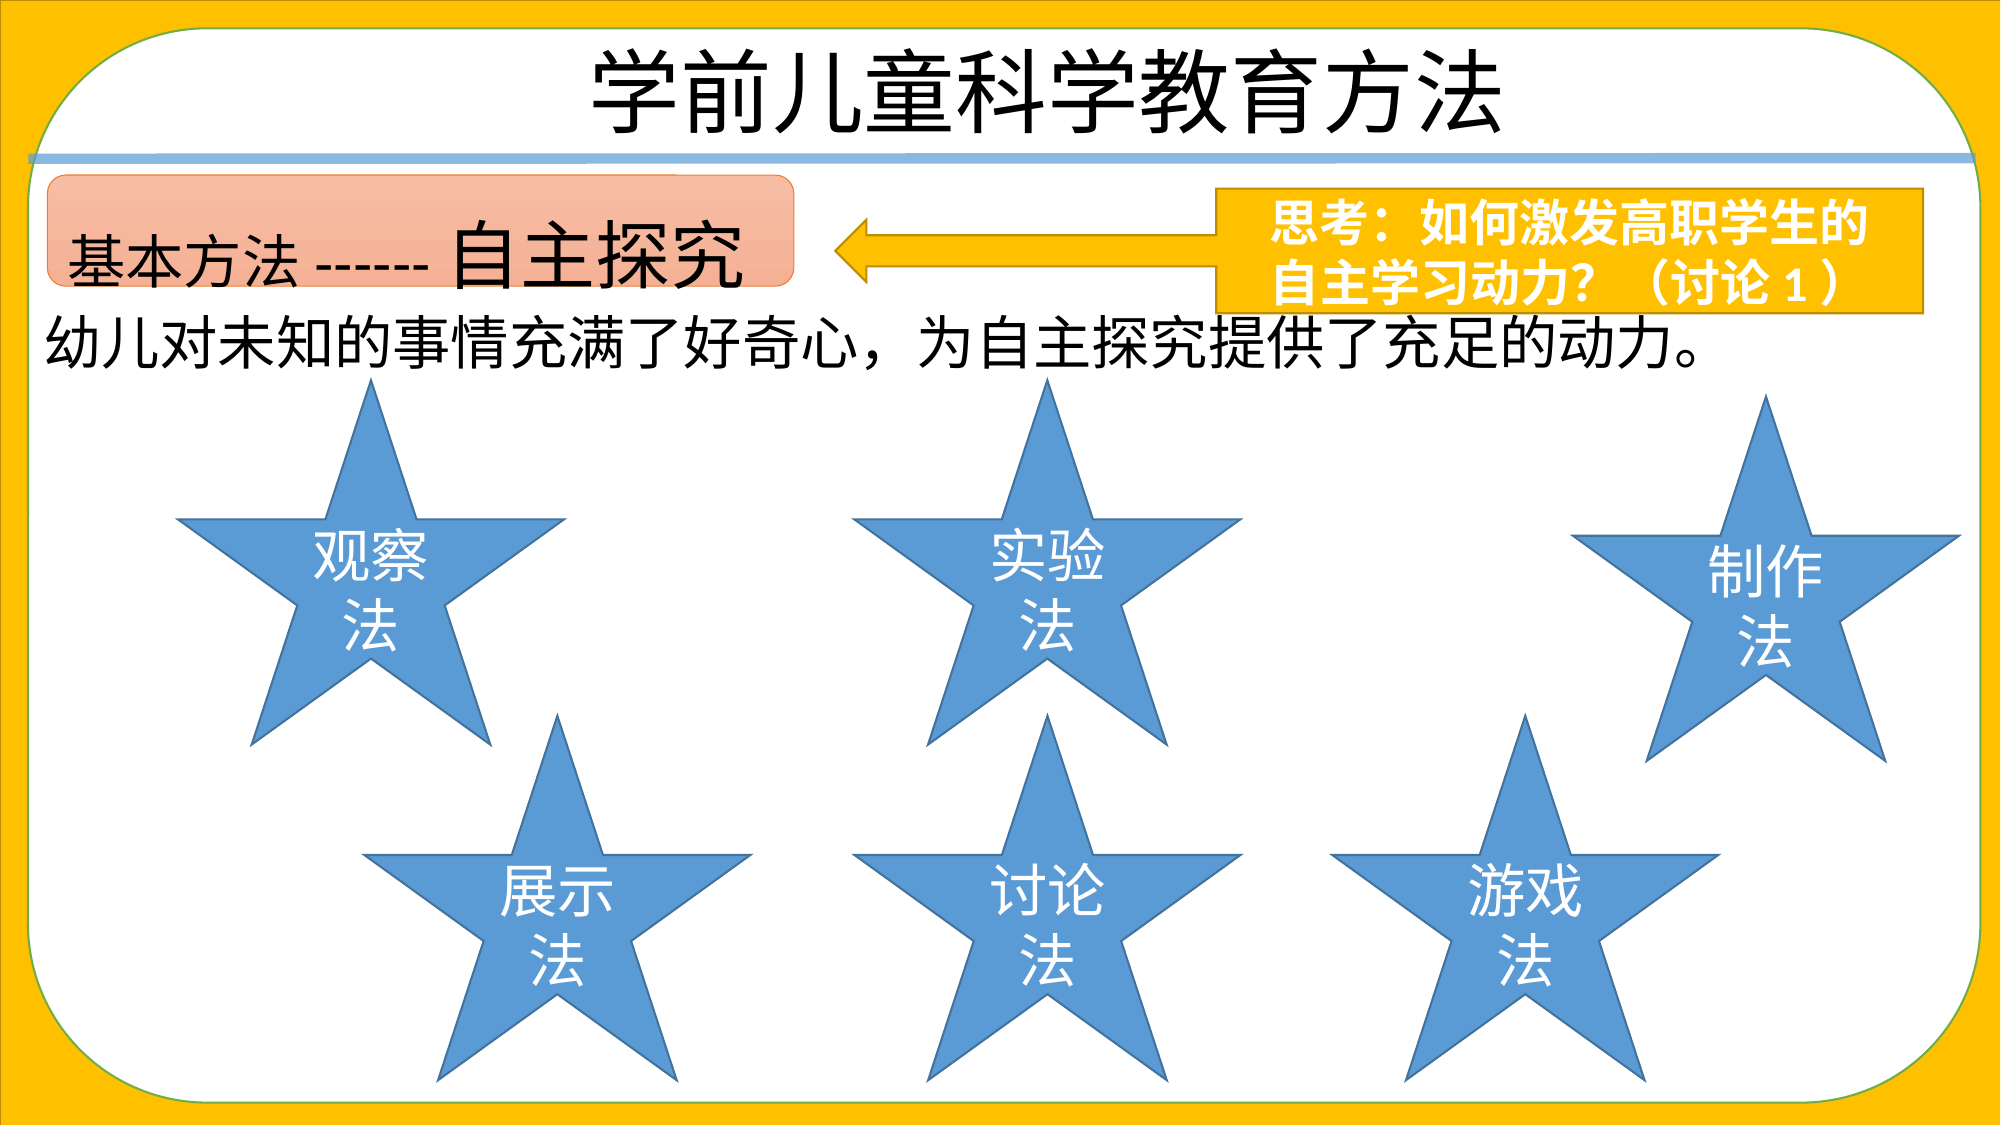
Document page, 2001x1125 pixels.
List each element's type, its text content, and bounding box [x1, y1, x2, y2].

text_box 基本方法------自主探究 [46, 174, 795, 287]
text_box 思考：如何激发高职学生的 自主学习动力？（讨论1） [833, 187, 1925, 315]
text_box 学前儿童科学教育方法 [47, 27, 2000, 262]
text_box 观察法 [174, 376, 568, 748]
text_box 讨论法 [851, 712, 1244, 1083]
text_box 制作法 [1569, 393, 1963, 764]
text_box 游戏法 [1329, 712, 1722, 1083]
text_box 展示法 [361, 712, 754, 1083]
text_box 幼儿对未知的事情充满了好奇心，为自主探究提供了充足的动力。 [28, 159, 1976, 454]
text_box 实验法 [851, 376, 1244, 748]
